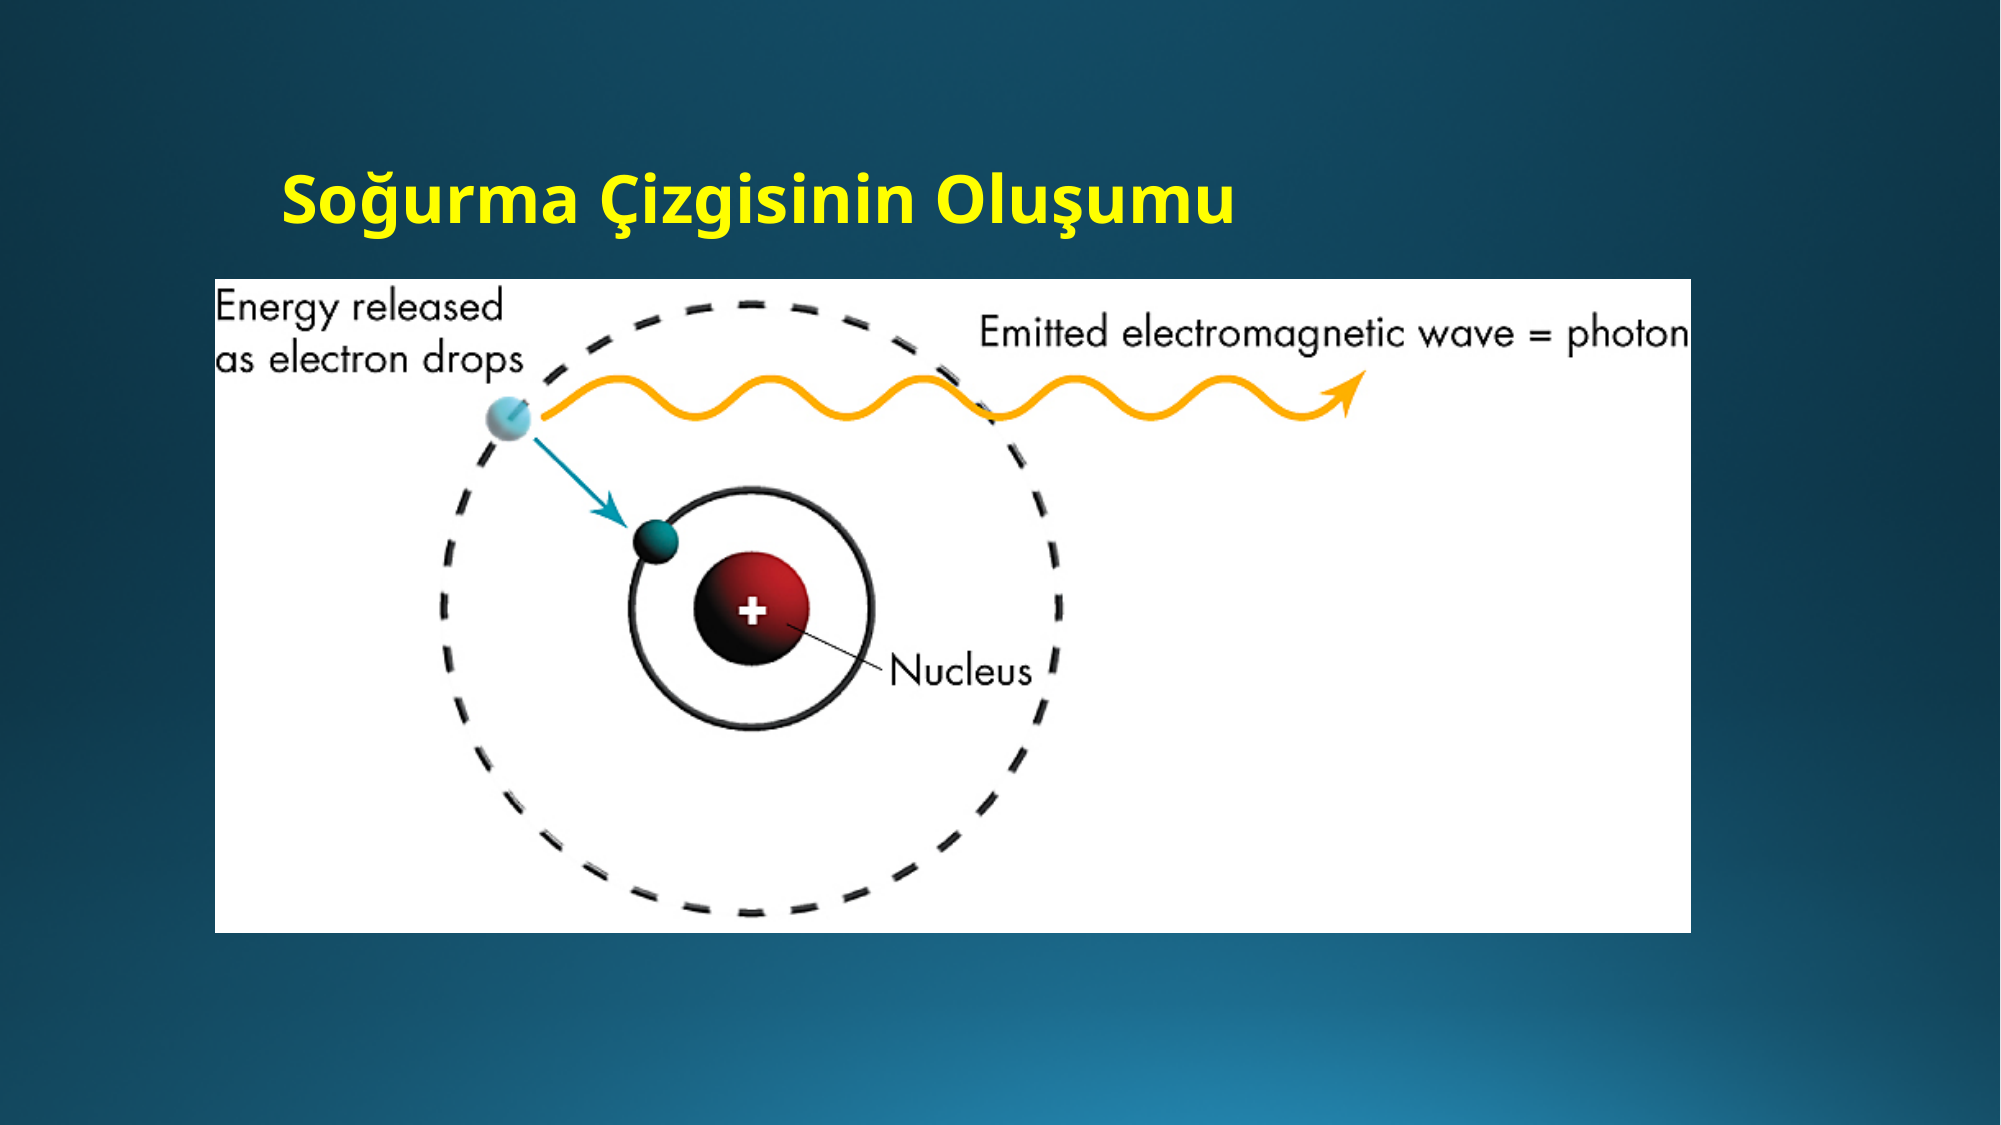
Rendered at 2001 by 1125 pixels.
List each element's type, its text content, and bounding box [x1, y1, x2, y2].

text_box Soğurma Çizgisinin Oluşumu [266, 149, 1330, 245]
picture [0, 0, 2001, 1125]
